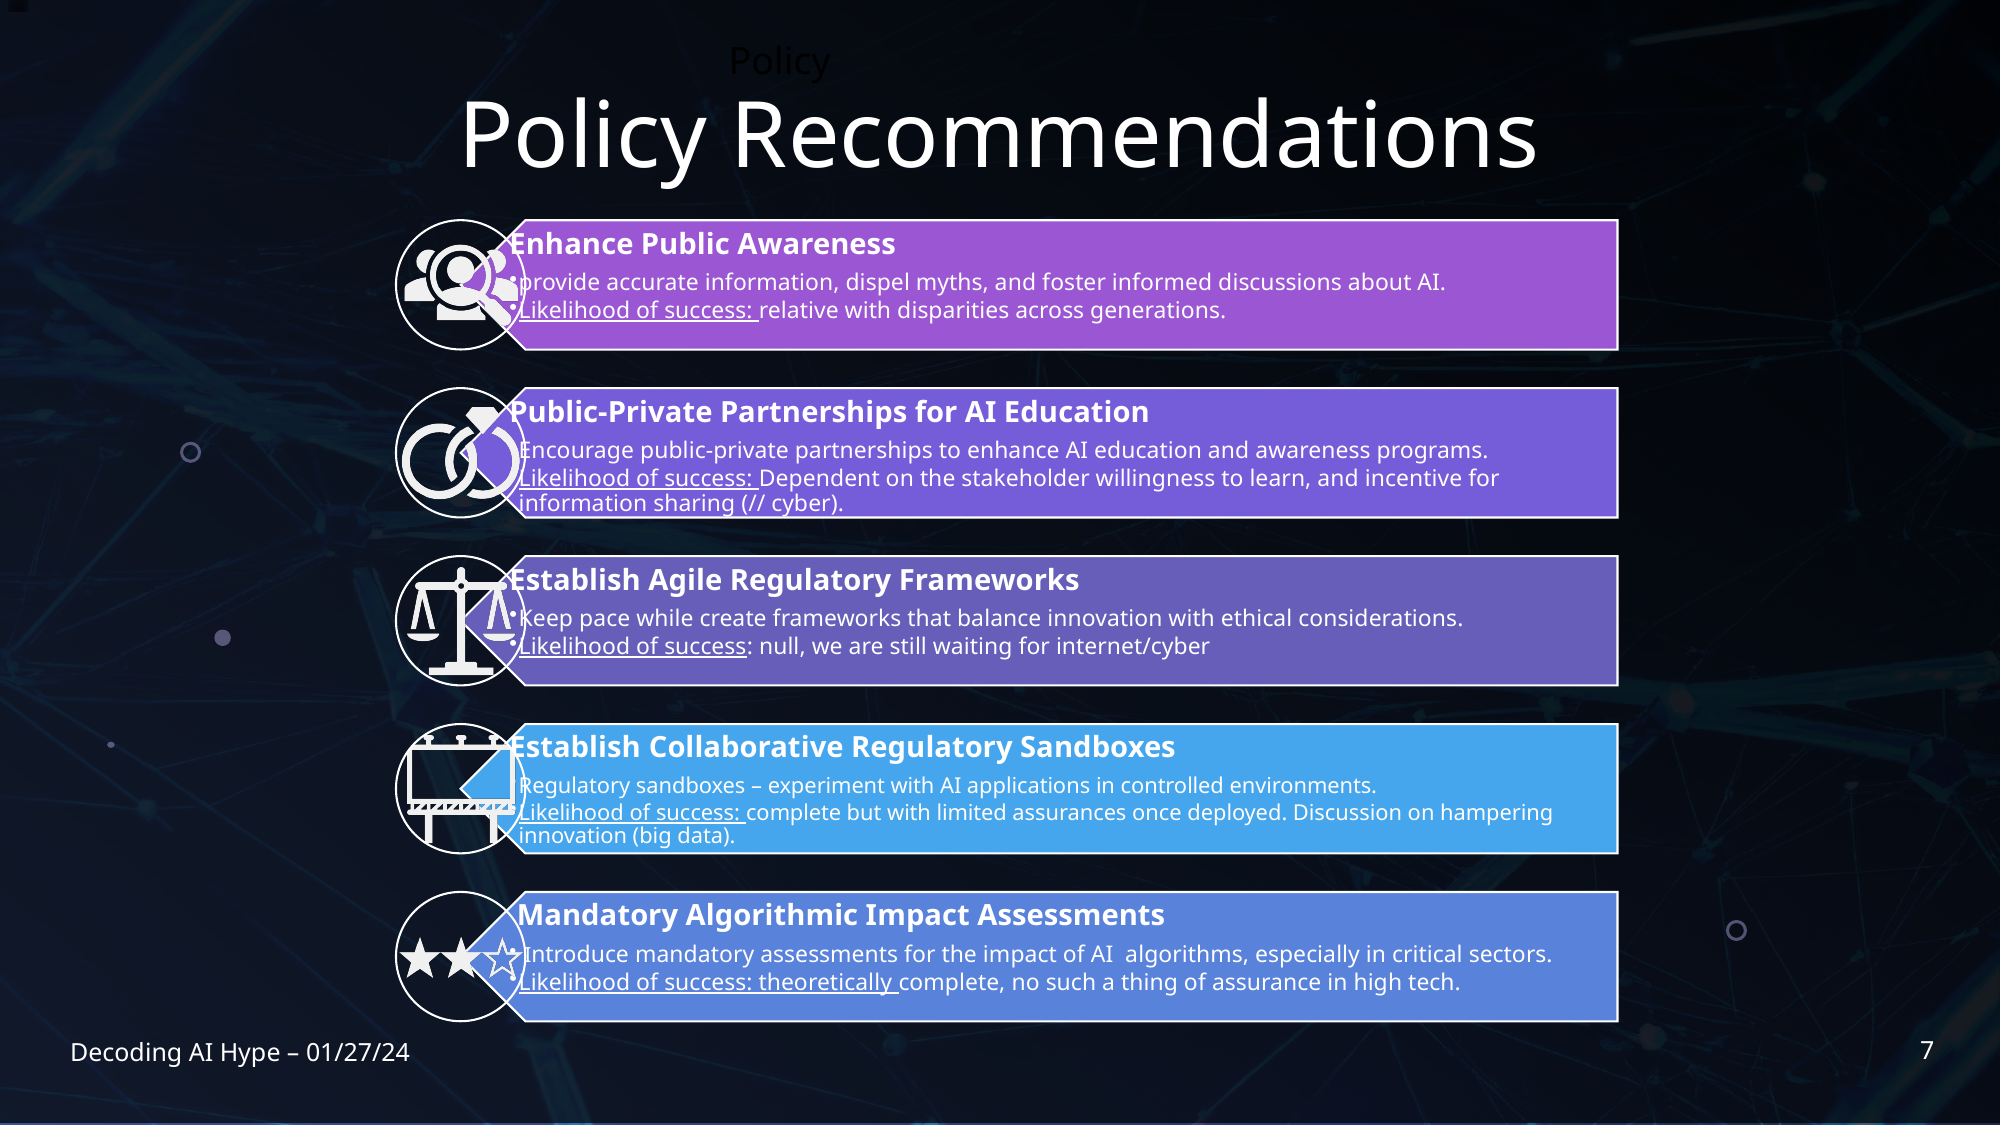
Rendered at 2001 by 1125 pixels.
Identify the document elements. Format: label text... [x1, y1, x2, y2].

slide_number 7 [1499, 1021, 1950, 1082]
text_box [136, 220, 1877, 1022]
footer Decoding AI Hype – 01/27/24 [55, 1023, 731, 1084]
title Policy Recommendations [137, 29, 1862, 220]
